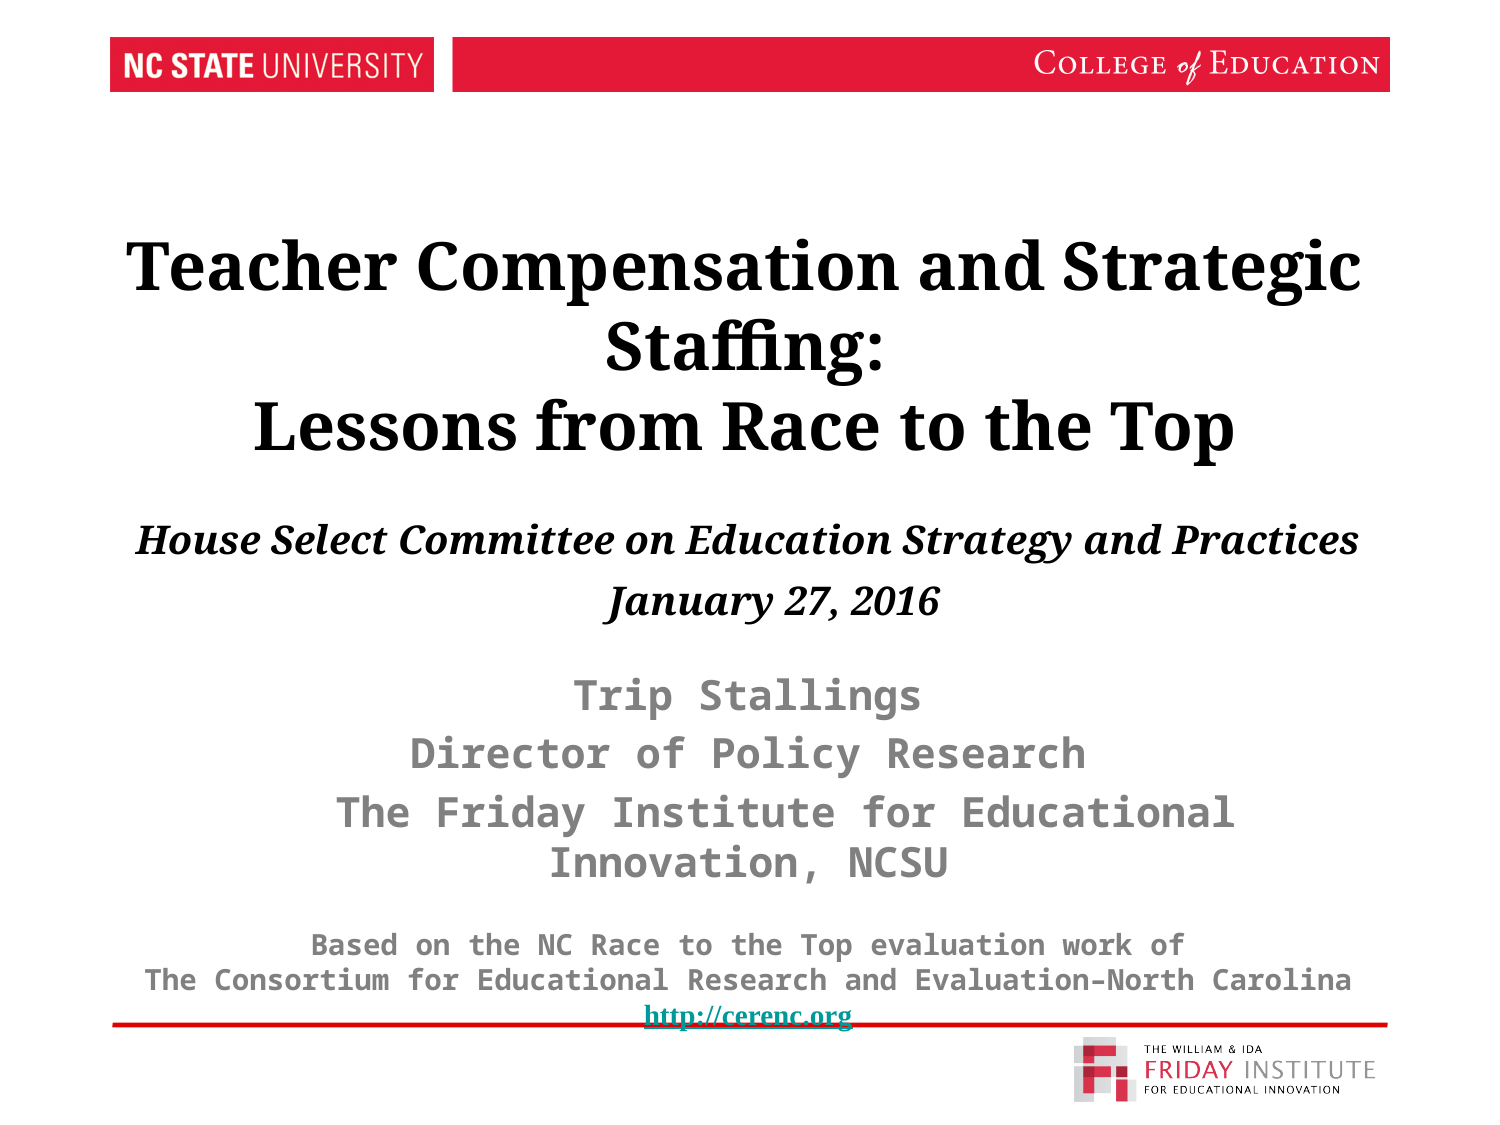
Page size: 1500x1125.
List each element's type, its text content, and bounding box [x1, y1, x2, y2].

subtitle House Select Committee on Education Strategy and Practices January 27, 2016 Trip Stallings Director of Policy Research The Friday Institute for Educational Innovation, NCSU Based on the NC Race to the Top evaluation work of The Consortium for Educational Research and Evaluation–North Carolina http://cerenc.org [115, 507, 1382, 1014]
title Teacher Compensation and Strategic Staffing: Lessons from Race to the Top [71, 249, 1420, 438]
picture [1074, 1037, 1375, 1102]
picture [110, 37, 1390, 95]
